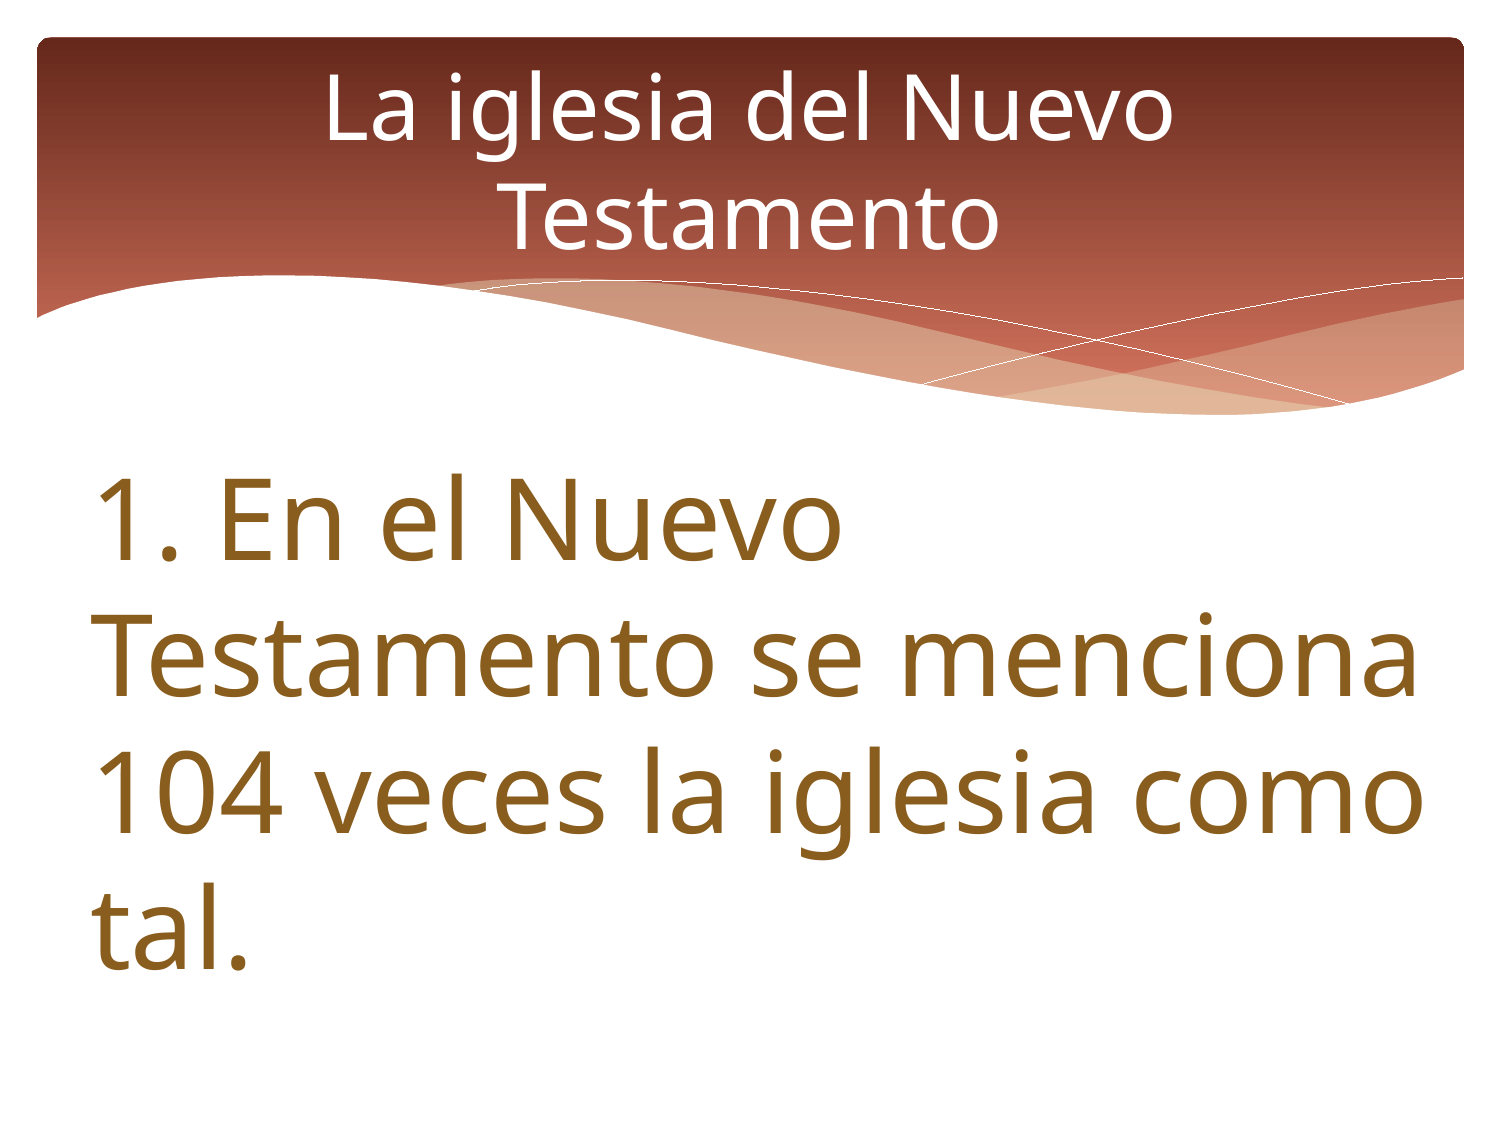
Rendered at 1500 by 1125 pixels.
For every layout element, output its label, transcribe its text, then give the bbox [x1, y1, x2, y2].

title La iglesia del Nuevo Testamento [75, 55, 1425, 261]
list 1. En el Nuevo Testamento se menciona 104 veces la iglesia como tal. [75, 438, 1447, 1005]
